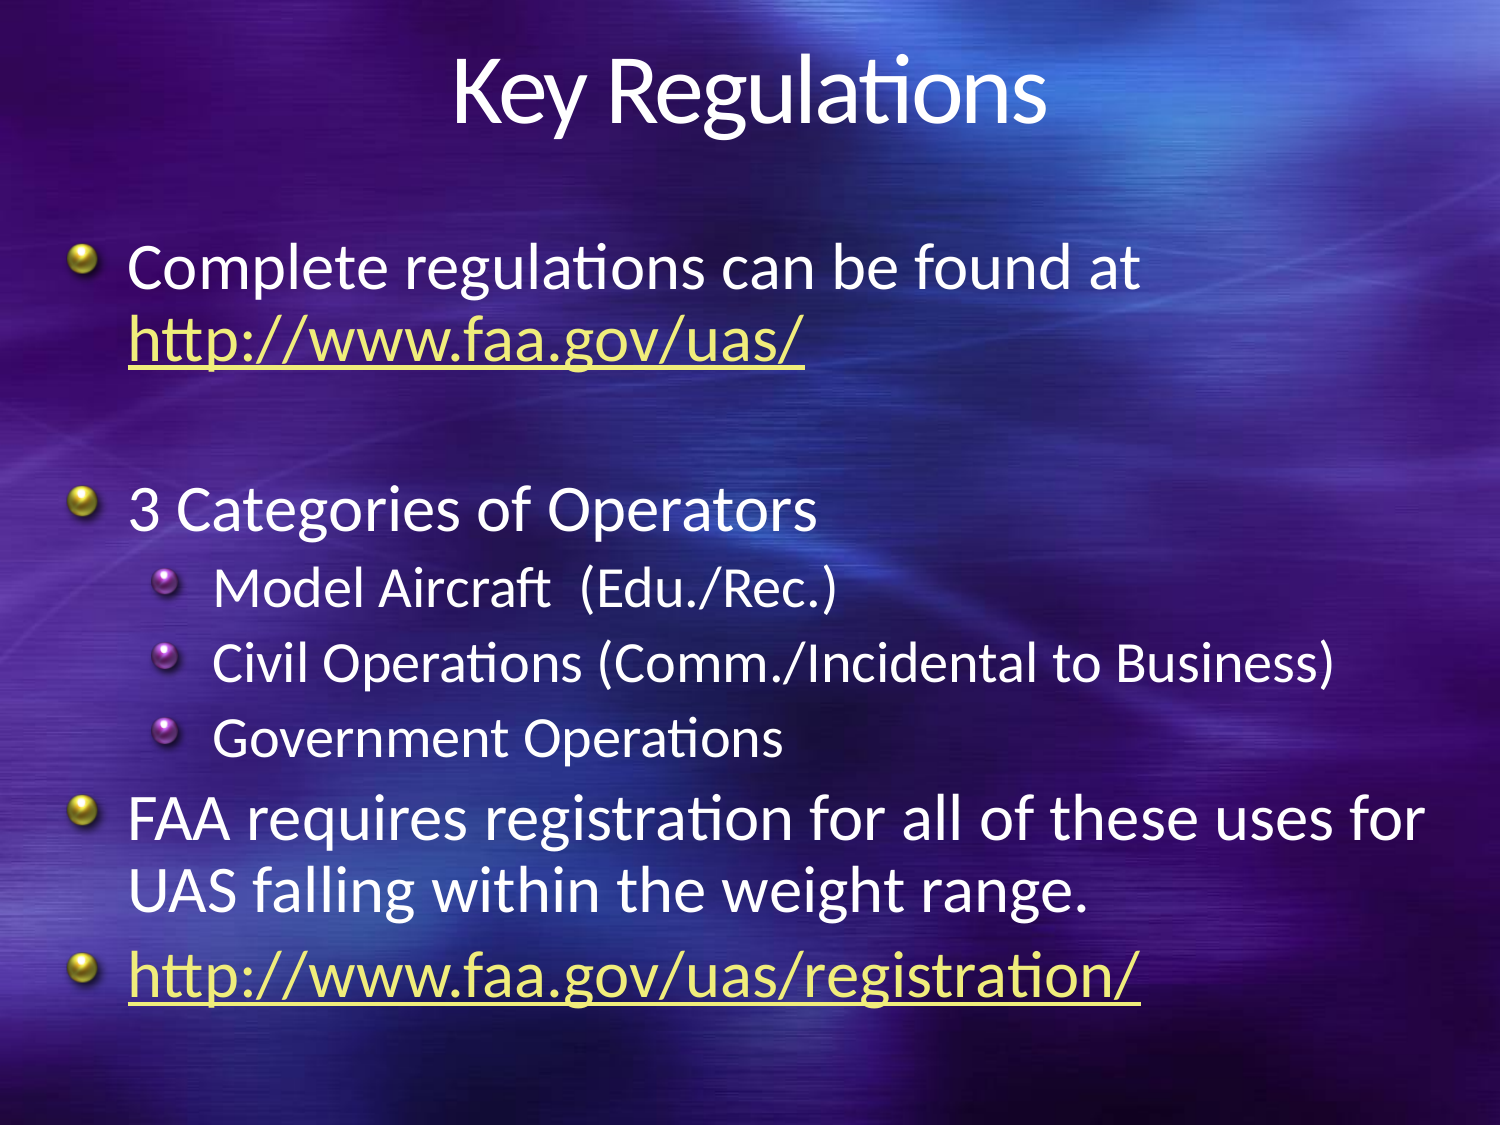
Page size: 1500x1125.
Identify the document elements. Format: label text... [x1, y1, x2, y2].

picture [147, 714, 189, 756]
picture [0, 0, 1500, 1125]
list Complete regulations can be found at http://www.faa.gov/uas/ 3 Categories of Operators Model Aircraft (Edu./Rec.) Civil Operations (Comm./Incidental to Business) Government Operations FAA requires registration for all of these uses for UAS falling within the weight range. http://www.faa.gov/uas/registration/ [62, 231, 1438, 1125]
picture [147, 565, 189, 606]
picture [147, 639, 189, 681]
title Key Regulations [62, 37, 1438, 147]
